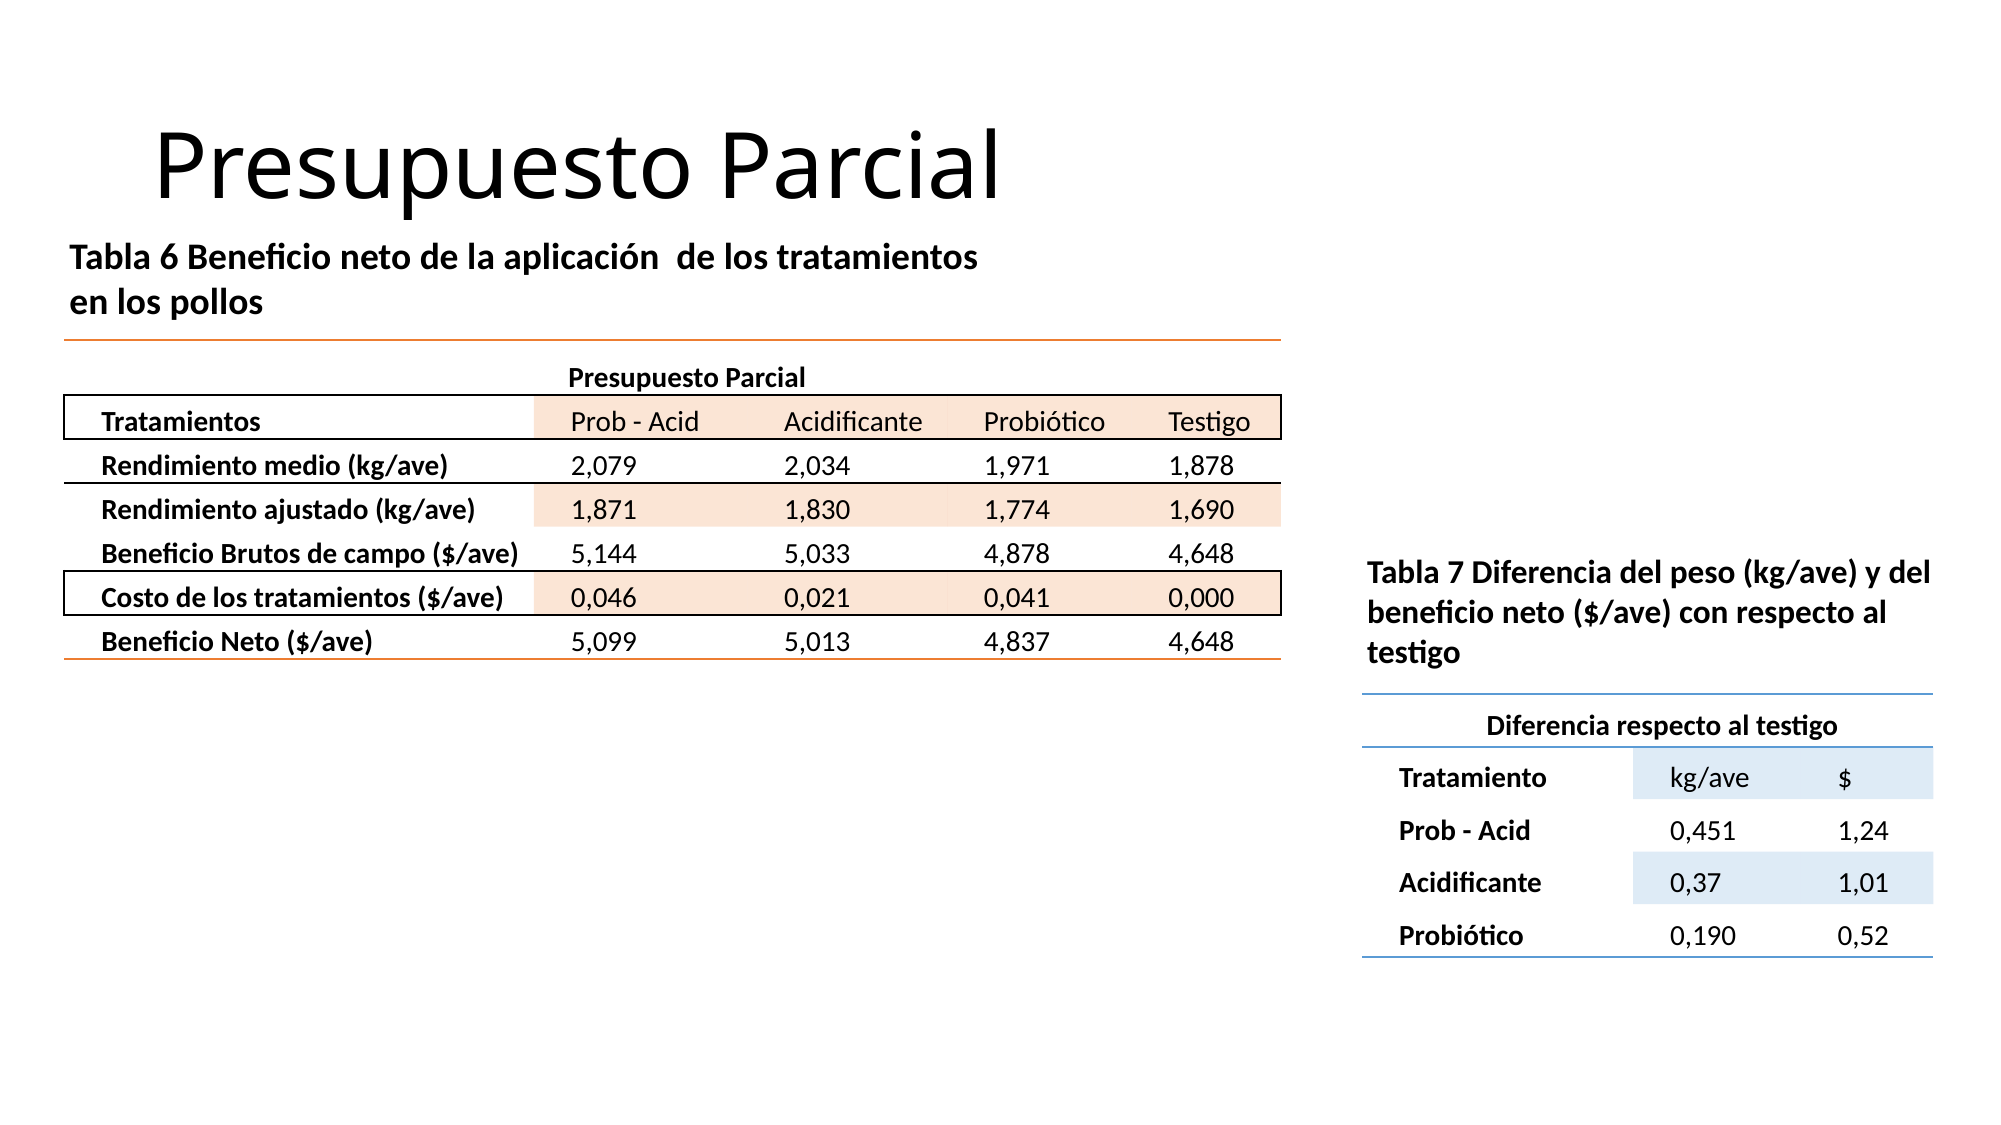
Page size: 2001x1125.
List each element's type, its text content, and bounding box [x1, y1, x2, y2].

table_cell 5,144 [534, 527, 747, 570]
table_cell Tratamientos [65, 396, 534, 438]
table_cell 0,041 [947, 572, 1131, 614]
table_cell 0,000 [1131, 572, 1280, 614]
table_cell 0,021 [747, 572, 947, 614]
table_cell 1,690 [1131, 484, 1281, 527]
table_cell 0,37 [1633, 852, 1801, 904]
table_cell 0,451 [1633, 799, 1801, 852]
table_header Diferencia respecto al testigo [1362, 695, 1933, 746]
table_cell 1,24 [1801, 799, 1933, 852]
table_cell Beneficio Neto ($/ave) [64, 616, 534, 658]
table_cell Prob - Acid [1362, 799, 1633, 852]
text_box Tabla 7 Diferencia del peso (kg/ave) y del beneficio neto ($/ave) con respecto al testigo [1352, 542, 1948, 678]
table_cell Acidificante [1362, 852, 1633, 904]
table_cell 1,878 [1131, 440, 1281, 482]
table_cell 1,774 [947, 484, 1131, 527]
table_cell 2,034 [747, 440, 947, 482]
table_cell Beneficio Brutos de campo ($/ave) [64, 527, 534, 570]
table_cell 4,878 [947, 527, 1131, 570]
table_cell 0,046 [534, 572, 747, 614]
table_cell Acidificante [747, 396, 947, 438]
table_cell 0,190 [1633, 904, 1801, 956]
table_cell 5,013 [747, 616, 947, 658]
table_cell Costo de los tratamientos ($/ave) [65, 572, 534, 614]
table_cell Probiótico [1362, 904, 1633, 956]
table_cell 4,648 [1131, 616, 1281, 658]
table_cell Tratamiento [1362, 748, 1633, 799]
table_cell 5,033 [747, 527, 947, 570]
table_cell 1,830 [747, 484, 947, 527]
table_cell 4,648 [1131, 527, 1281, 570]
table_cell kg/ave [1633, 748, 1801, 799]
table_cell 5,099 [534, 616, 747, 658]
title Presupuesto Parcial [137, 59, 1863, 278]
table_cell 4,837 [947, 616, 1131, 658]
table_cell 1,871 [534, 484, 747, 527]
table_cell 0,52 [1801, 904, 1933, 956]
table_cell 1,01 [1801, 852, 1933, 904]
table_cell 2,079 [534, 440, 747, 482]
text_box Tabla 6 Beneficio neto de la aplicación de los tratamientos en los pollos [54, 224, 1031, 329]
table_cell Probiótico [947, 396, 1131, 438]
table_cell 1,971 [947, 440, 1131, 482]
table_cell Rendimiento medio (kg/ave) [64, 440, 534, 482]
table_header Presupuesto Parcial [64, 341, 1281, 394]
table_cell Rendimiento ajustado (kg/ave) [64, 484, 534, 527]
table_cell Prob - Acid [534, 396, 747, 438]
table_cell $ [1801, 748, 1933, 799]
table_cell Testigo [1131, 396, 1280, 438]
